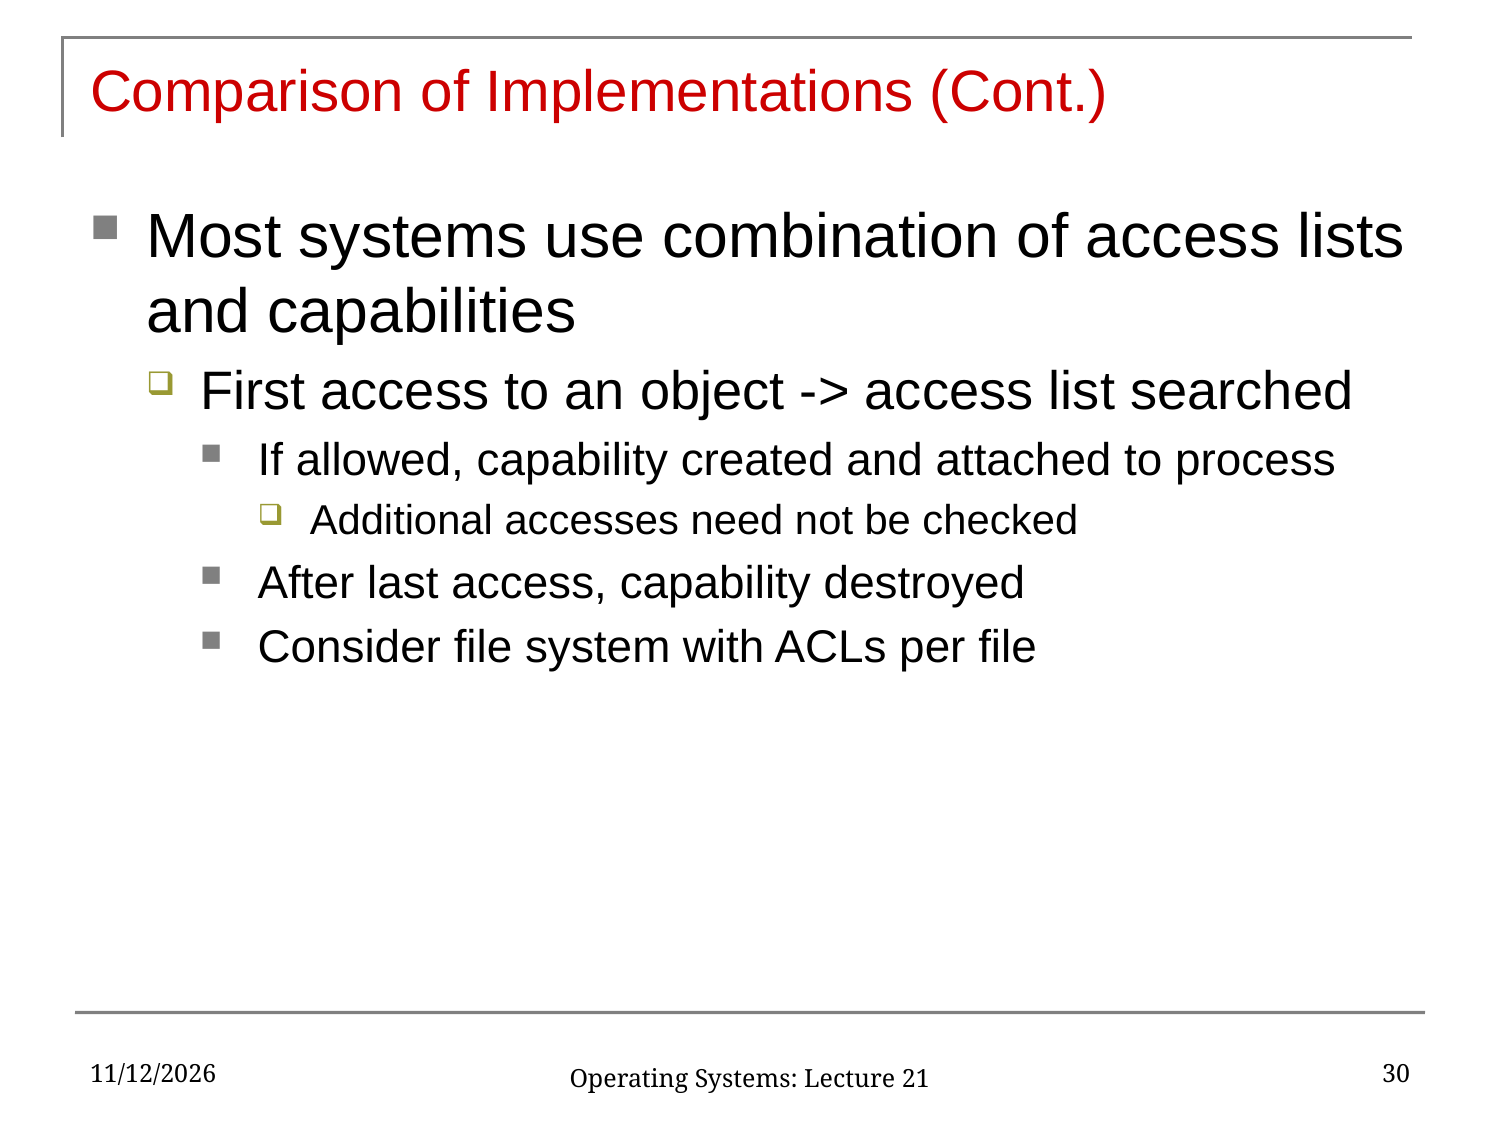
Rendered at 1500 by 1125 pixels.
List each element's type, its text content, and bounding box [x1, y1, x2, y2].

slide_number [74, 1023, 426, 1100]
footer Operating Systems: Lecture 21 [512, 1024, 988, 1101]
list Most systems use combination of access lists and capabilities First access to an object -> access list searched If allowed, capability created and attached to process Additional accesses need not be checked After last access, capability destroyed Consider file system with ACLs per file [75, 187, 1425, 1006]
title Comparison of Implementations (Cont.) [75, 45, 1425, 163]
slide_number 30 [1074, 1023, 1426, 1100]
